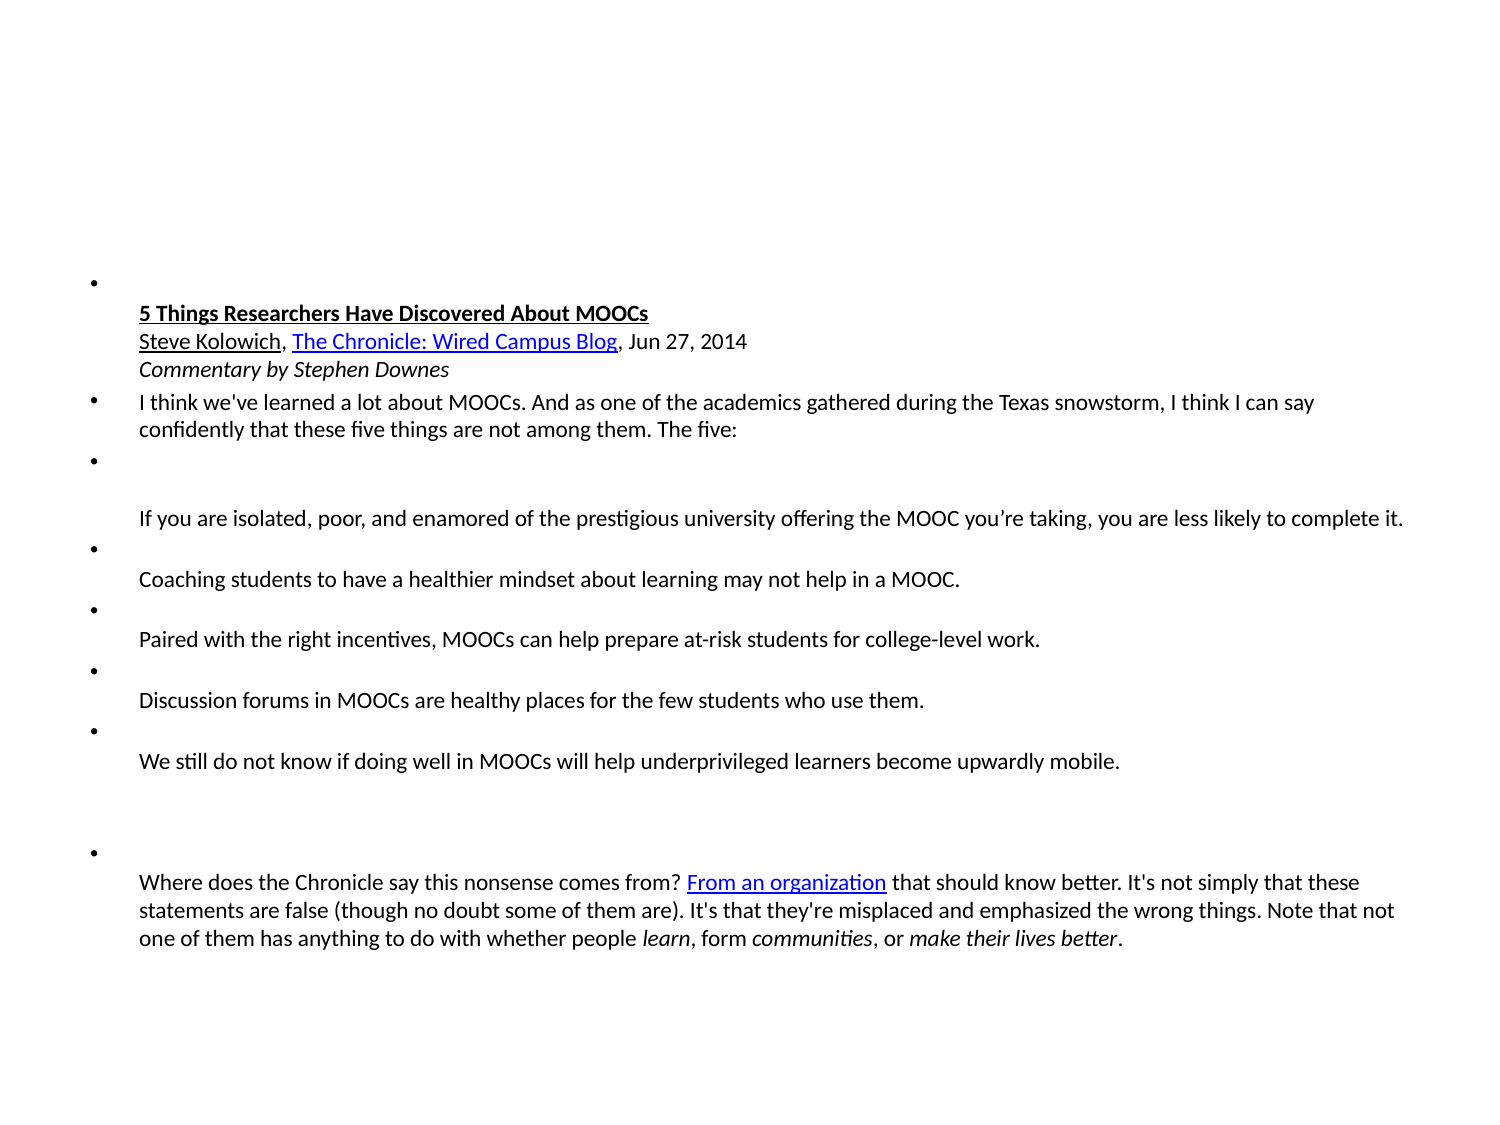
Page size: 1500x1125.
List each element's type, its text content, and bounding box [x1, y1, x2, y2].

list 5 Things Researchers Have Discovered About MOOCs Steve Kolowich, The Chronicle: Wired Campus Blog, Jun 27, 2014 Commentary by Stephen Downes I think we've learned a lot about MOOCs. And as one of the academics gathered during the Texas snowstorm, I think I can say confidently that these five things are not among them. The five: If you are isolated, poor, and enamored of the prestigious university offering the MOOC you’re taking, you are less likely to complete it. Coaching students to have a healthier mindset about learning may not help in a MOOC. Paired with the right incentives, MOOCs can help prepare at-risk students for college-level work. Discussion forums in MOOCs are healthy places for the few students who use them. We still do not know if doing well in MOOCs will help underprivileged learners become upwardly mobile. Where does the Chronicle say this nonsense comes from? From an organization that should know better. It's not simply that these statements are false (though no doubt some of them are). It's that they're misplaced and emphasized the wrong things. Note that not one of them has anything to do with whether people learn, form communities, or make their lives better. [75, 262, 1425, 1005]
